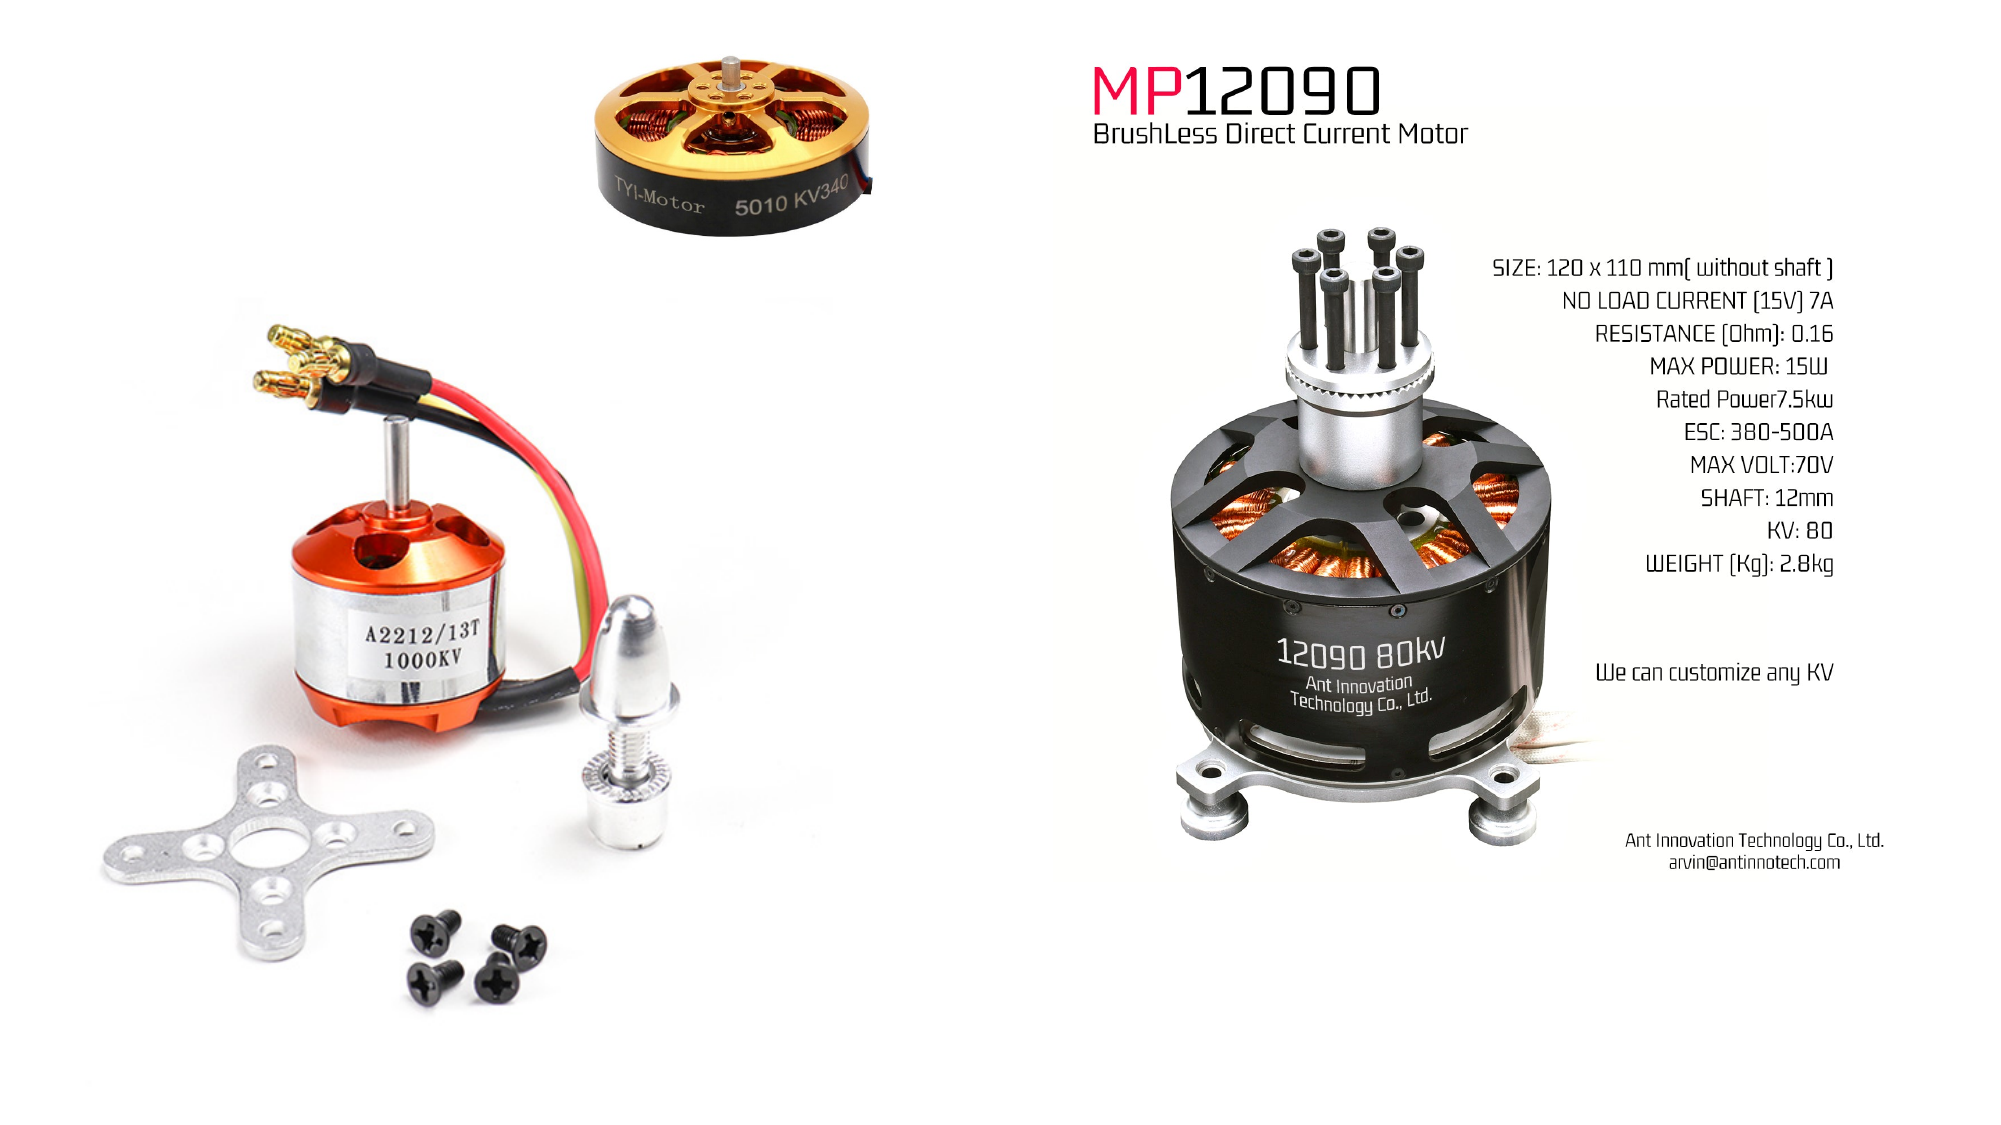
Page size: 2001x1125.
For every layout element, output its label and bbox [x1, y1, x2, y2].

picture [1052, 34, 1900, 882]
picture [585, 0, 879, 293]
list [0, 259, 833, 1092]
